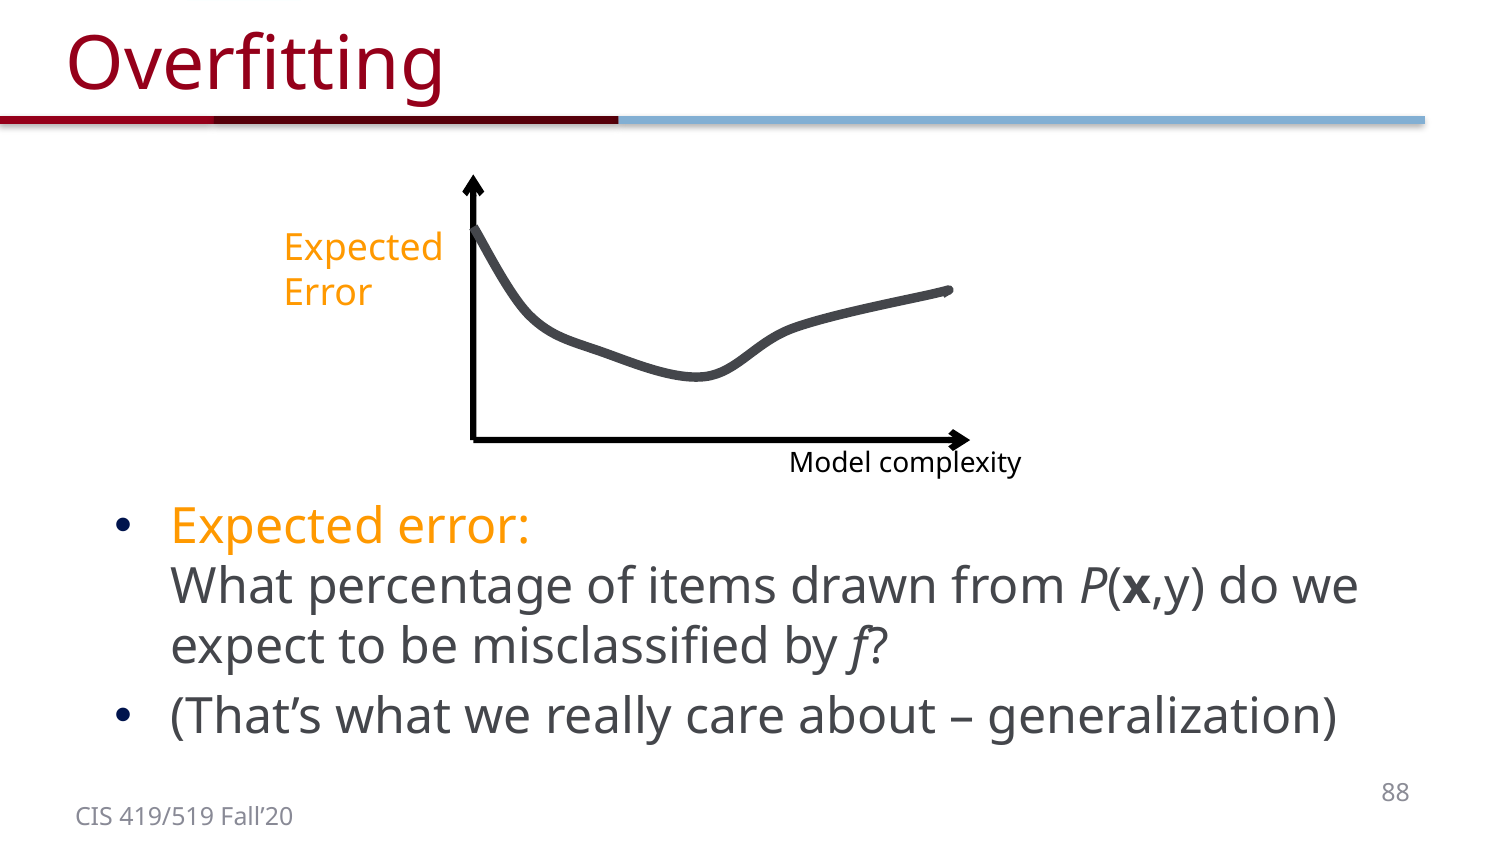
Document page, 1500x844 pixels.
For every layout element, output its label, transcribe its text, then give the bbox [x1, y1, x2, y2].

list Expected error: What percentage of items drawn from P(x,y) do we expect to be misclassified by f? (That’s what we really care about – generalization) [99, 486, 1450, 844]
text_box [268, 174, 1209, 503]
title Overfitting [50, 2, 1401, 117]
